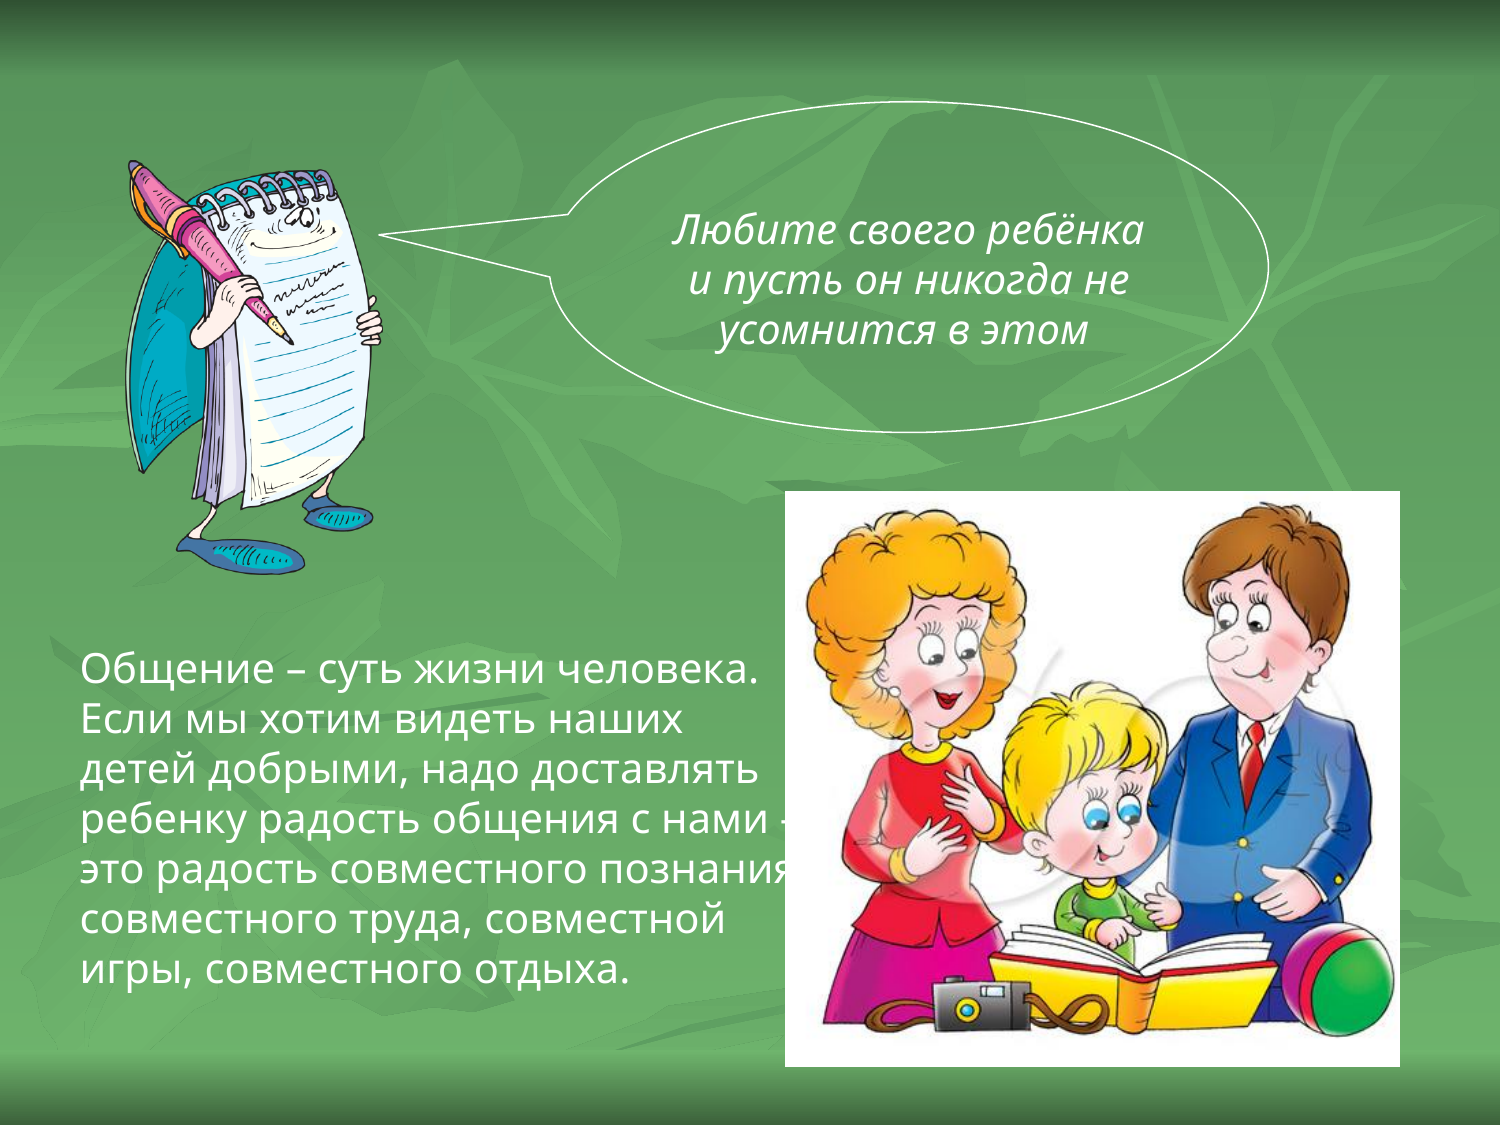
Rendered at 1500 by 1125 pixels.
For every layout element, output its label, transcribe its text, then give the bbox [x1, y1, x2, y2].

picture [785, 491, 1400, 1067]
text_box Любите своего ребёнка и пусть он никогда не усомнится в этом [388, 101, 1269, 433]
picture [123, 160, 383, 575]
text_box Общение – суть жизни человека. Если мы хотим видеть наших детей добрыми, надо доставлять ребенку радость общения с нами – это радость совместного познания, совместного труда, совместной игры, совместного отдыха. [64, 609, 774, 1024]
